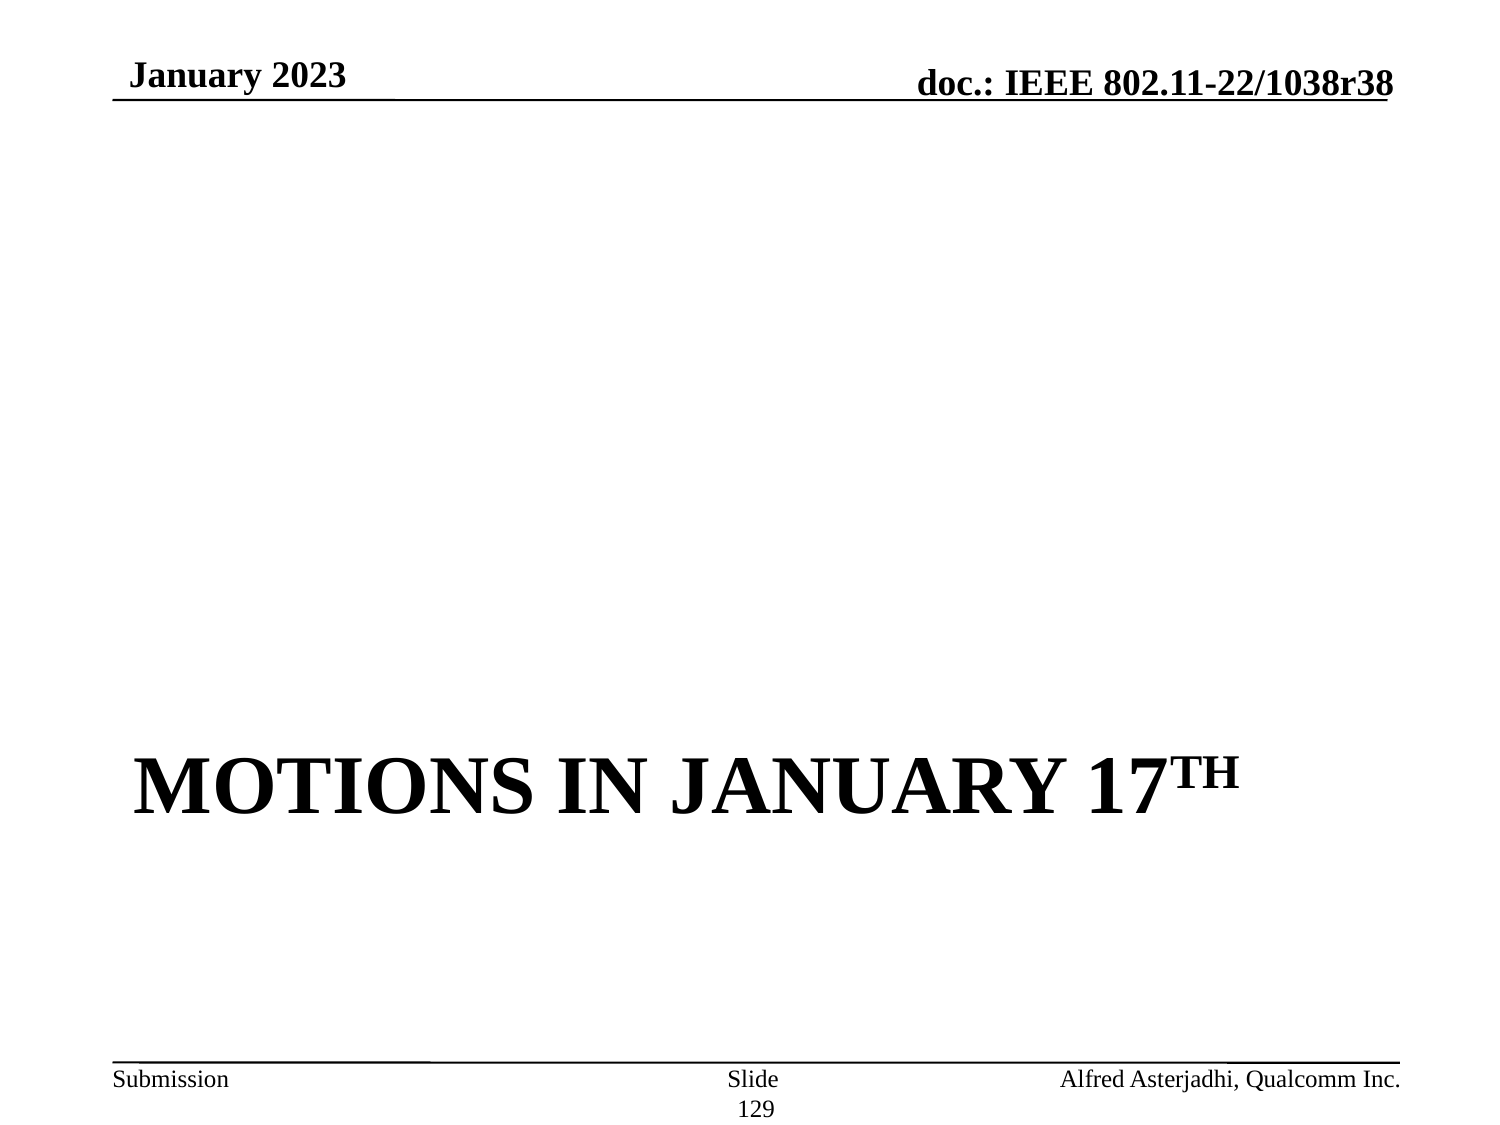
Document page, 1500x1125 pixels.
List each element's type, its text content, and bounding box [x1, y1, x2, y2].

footer Alfred Asterjadhi, Qualcomm Inc. [878, 1061, 1402, 1093]
text_box January 2023 [114, 42, 422, 88]
title Motions in January 17th [118, 722, 1394, 947]
slide_number Slide 129 [712, 1061, 800, 1123]
